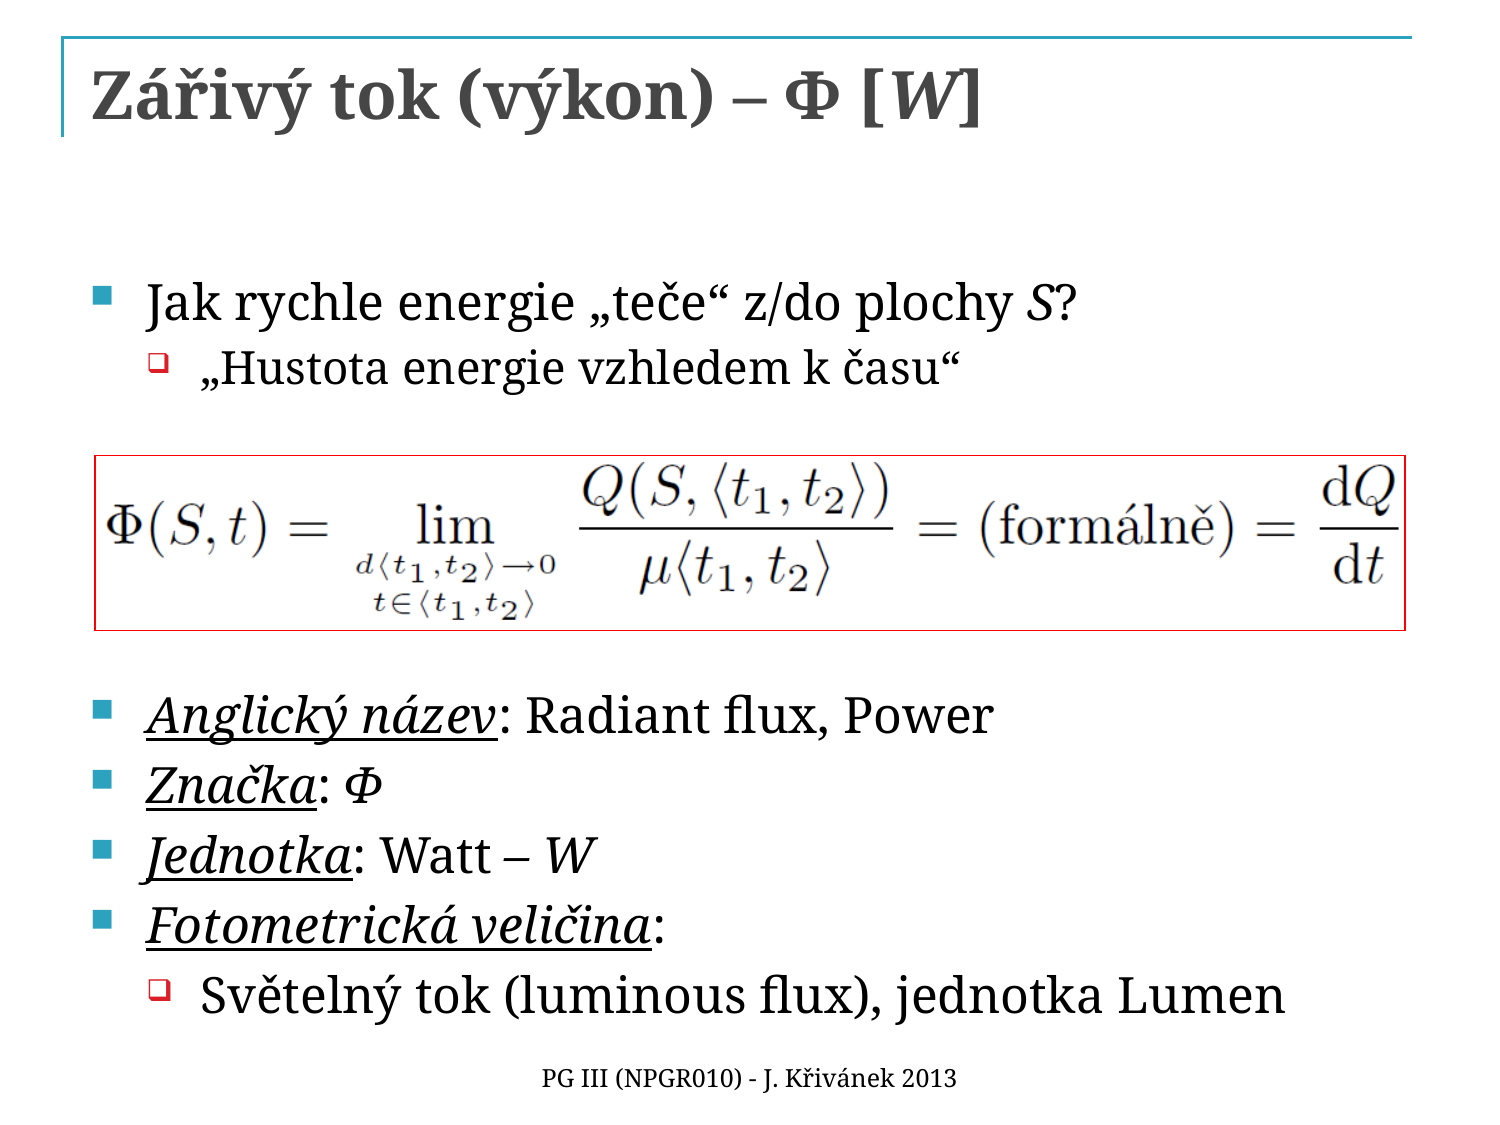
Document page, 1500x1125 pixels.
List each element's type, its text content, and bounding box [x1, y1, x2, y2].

list Jak rychle energie „teče“ z/do plochy S? „Hustota energie vzhledem k času“ Anglický název: Radiant flux, Power Značka: Φ Jednotka: Watt – W Fotometrická veličina: Světelný tok (luminous flux), jednotka Lumen [74, 262, 1426, 1006]
footer PG III (NPGR010) - J. Křivánek 2013 [512, 1024, 988, 1101]
title Zářivý tok (výkon) – Φ [W] [74, 45, 1426, 233]
picture [95, 455, 1405, 631]
